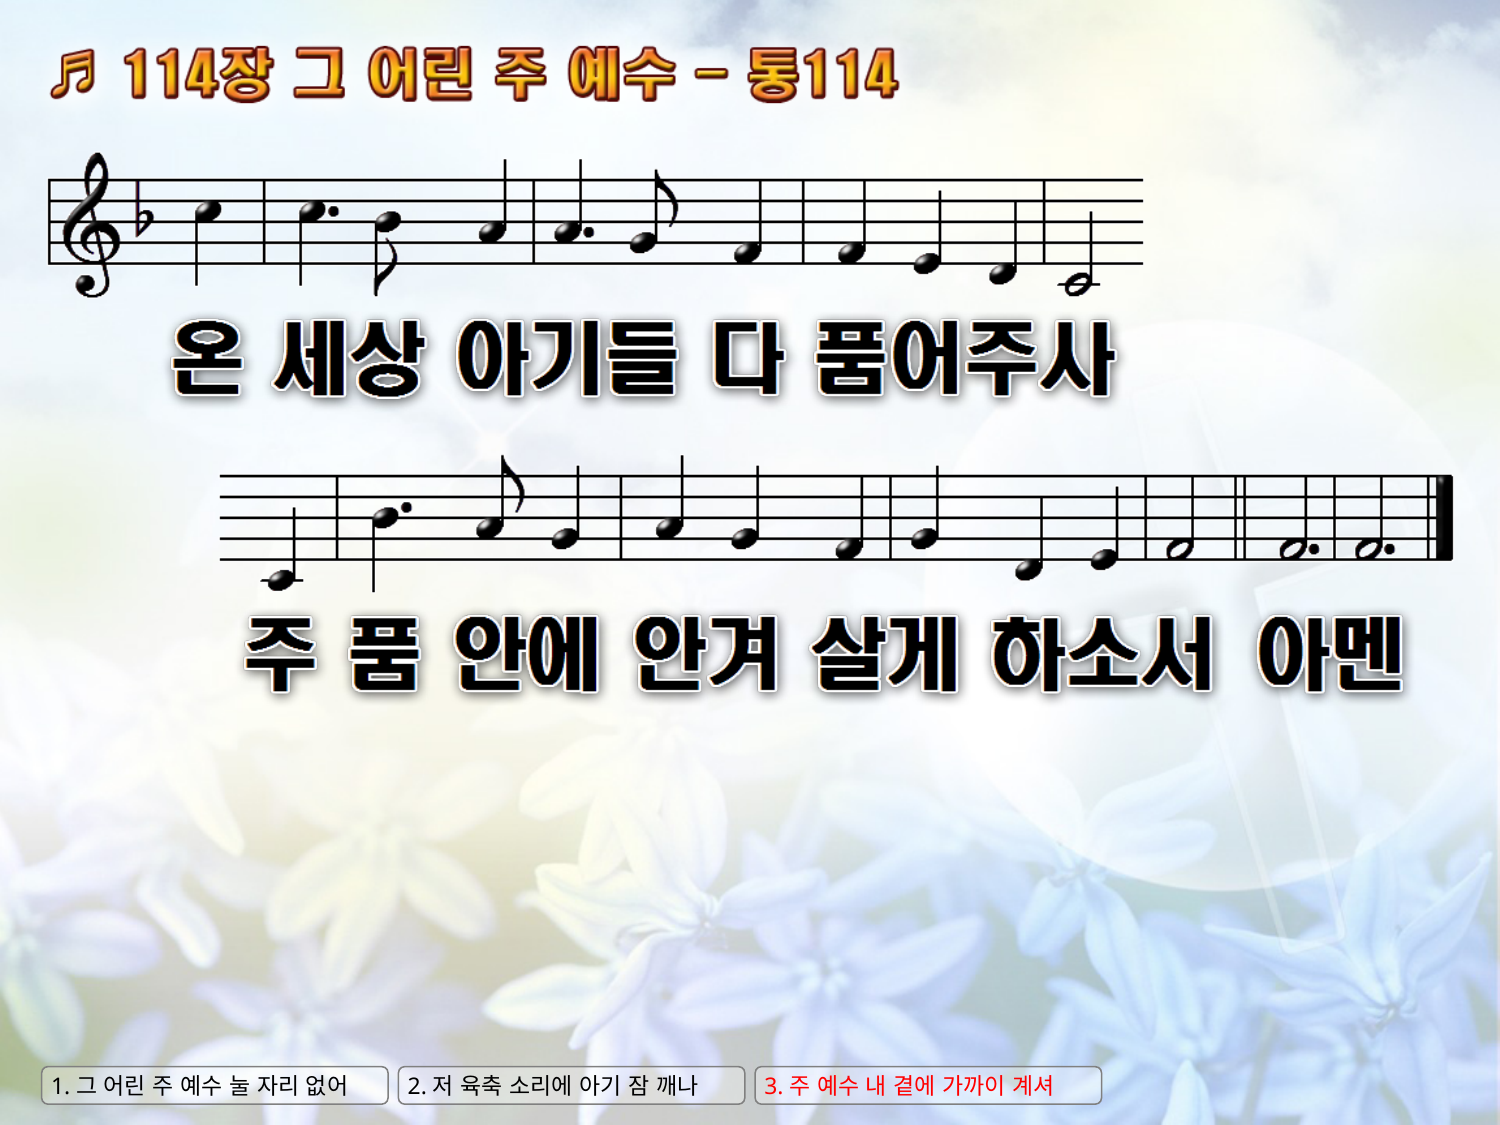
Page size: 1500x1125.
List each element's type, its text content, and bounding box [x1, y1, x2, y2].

text_box 2.저 육축 소리에 아기 잠 깨나 [398, 1066, 745, 1105]
text_box 1.그 어린 주 예수 눌 자리 없어 [41, 1066, 389, 1105]
text_box 3.주 예수 내 곁에 가까이 계셔 [755, 1066, 1102, 1105]
picture [0, 0, 1500, 1125]
